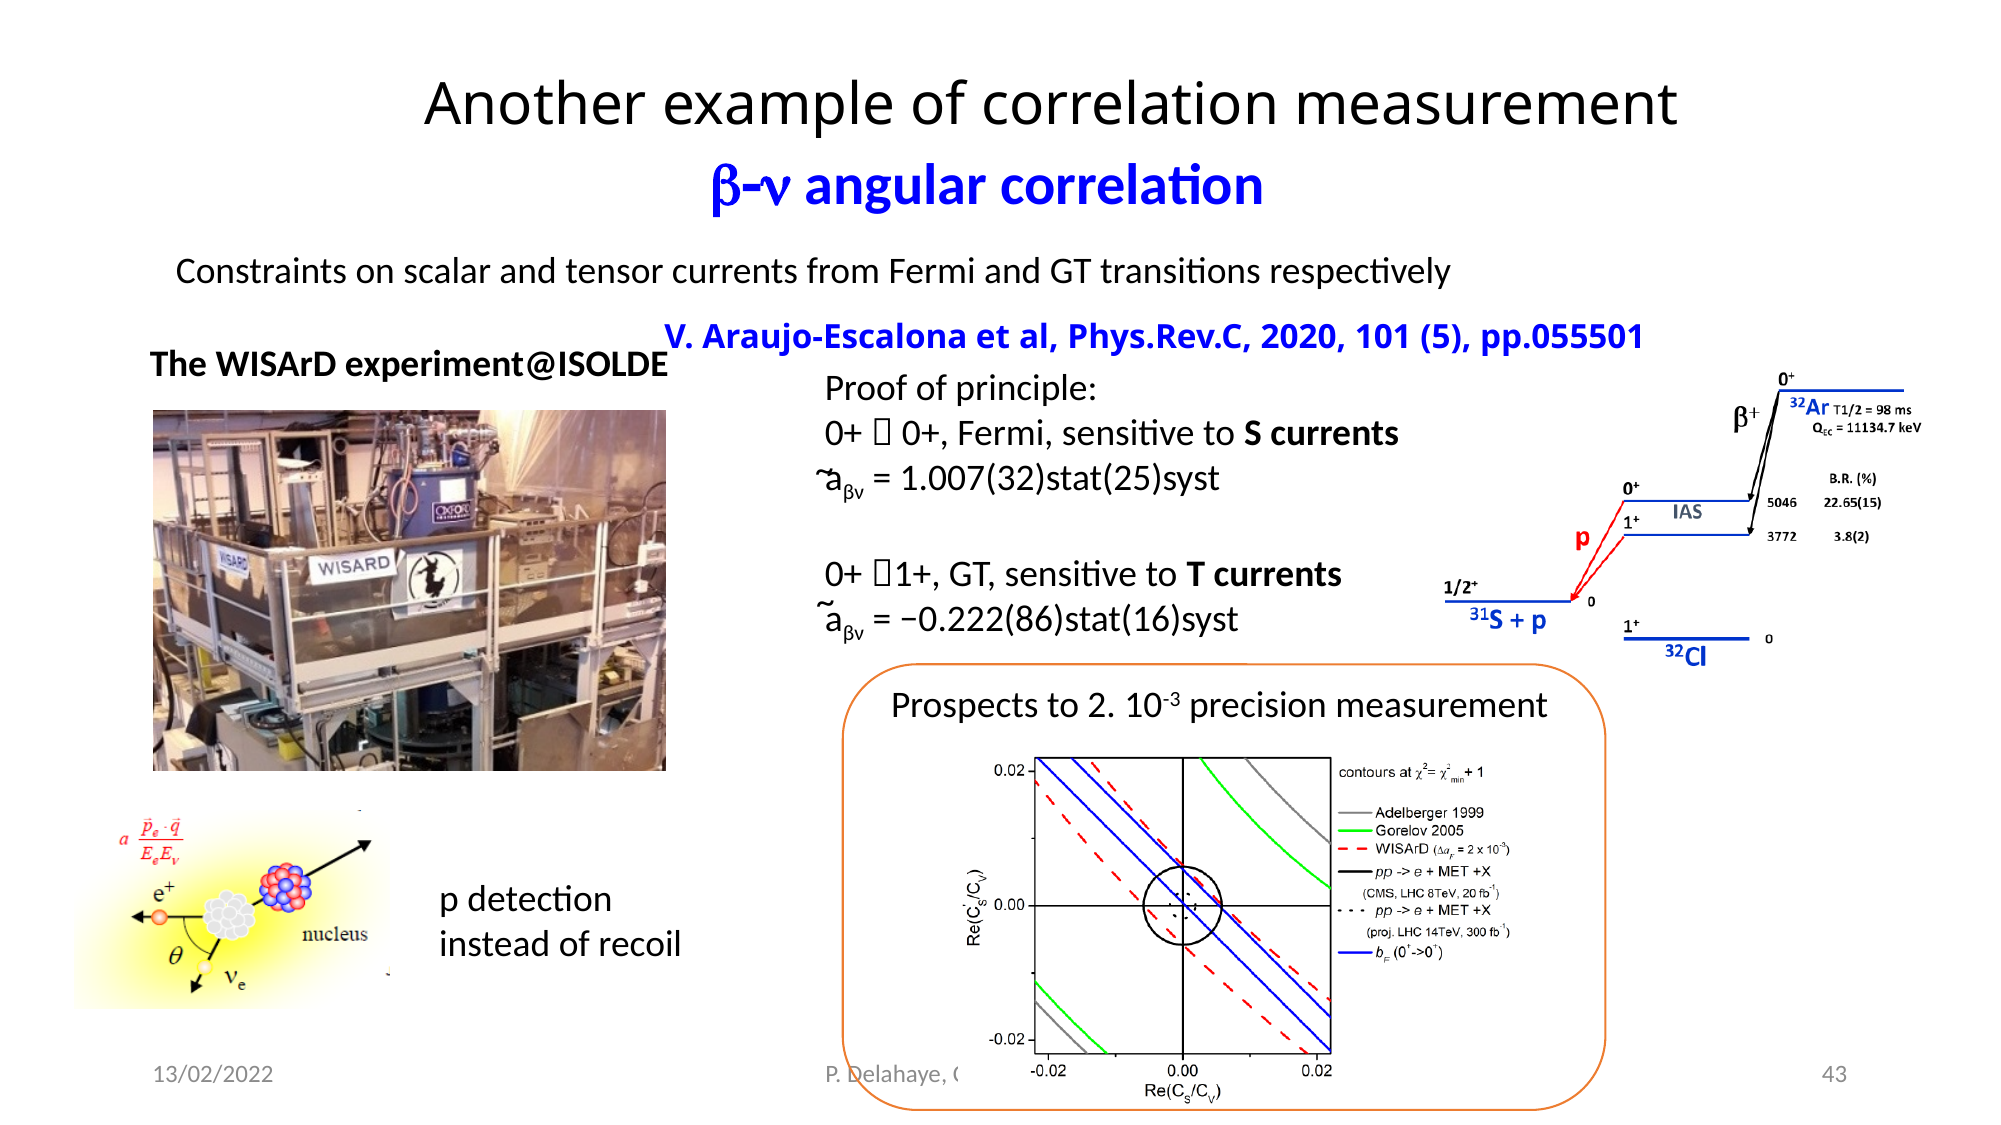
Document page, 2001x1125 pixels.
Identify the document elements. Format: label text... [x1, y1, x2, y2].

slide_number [137, 1042, 588, 1103]
text_box V. Araujo-Escalona et al, Phys.Rev.C, 2020, 101 (5), pp.055501 [649, 307, 1662, 363]
footer P. Delahaye, CP 2023, Les Houches [662, 1042, 958, 1103]
picture [153, 410, 666, 771]
text_box Constraints on scalar and tensor currents from Fermi and GT transitions respectively [161, 238, 1468, 299]
text_box Proof of principle: 0+  0+, Fermi, sensitive to S currents aβν = 1.007(32)stat(25)syst 0+ 1+, GT, sensitive to T currents aβν = −0.222(86)stat(16)syst [810, 363, 1412, 653]
title Another example of correlation measurement [409, 23, 1704, 187]
picture [74, 810, 390, 1009]
text_box [841, 663, 1607, 1111]
text_box b-n angular correlation [695, 138, 1280, 224]
text_box ~ [800, 437, 849, 498]
picture [958, 745, 1526, 1110]
picture [1412, 358, 1936, 669]
slide_number 43 [1567, 1042, 1863, 1103]
text_box p detection instead of recoil [424, 866, 701, 972]
text_box The WISArD experiment@ISOLDE [135, 331, 684, 392]
text_box ~ [801, 569, 850, 630]
